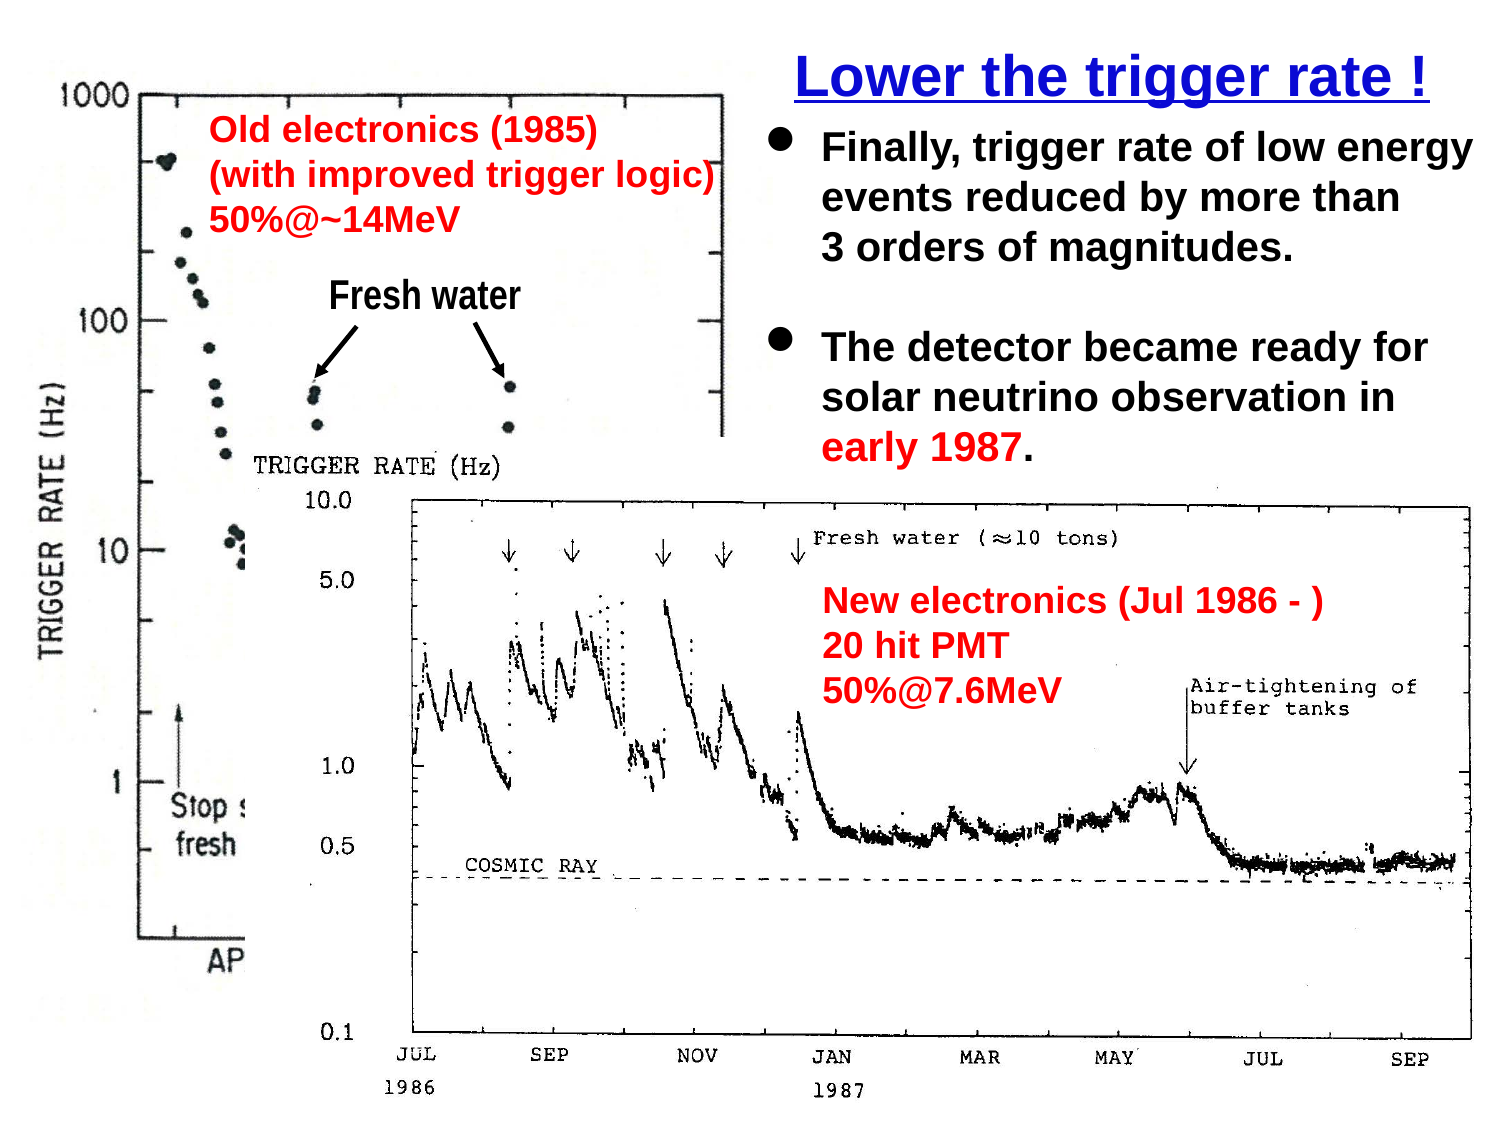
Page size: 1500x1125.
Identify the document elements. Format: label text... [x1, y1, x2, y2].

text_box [245, 437, 1500, 1104]
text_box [21, 60, 773, 1039]
text_box Finally, trigger rate of low energy events reduced by more than 3 orders of magnitudes. The detector became ready for solar neutrino observation in early 1987. [777, 112, 1491, 436]
text_box Lower the trigger rate ! [779, 30, 1491, 112]
